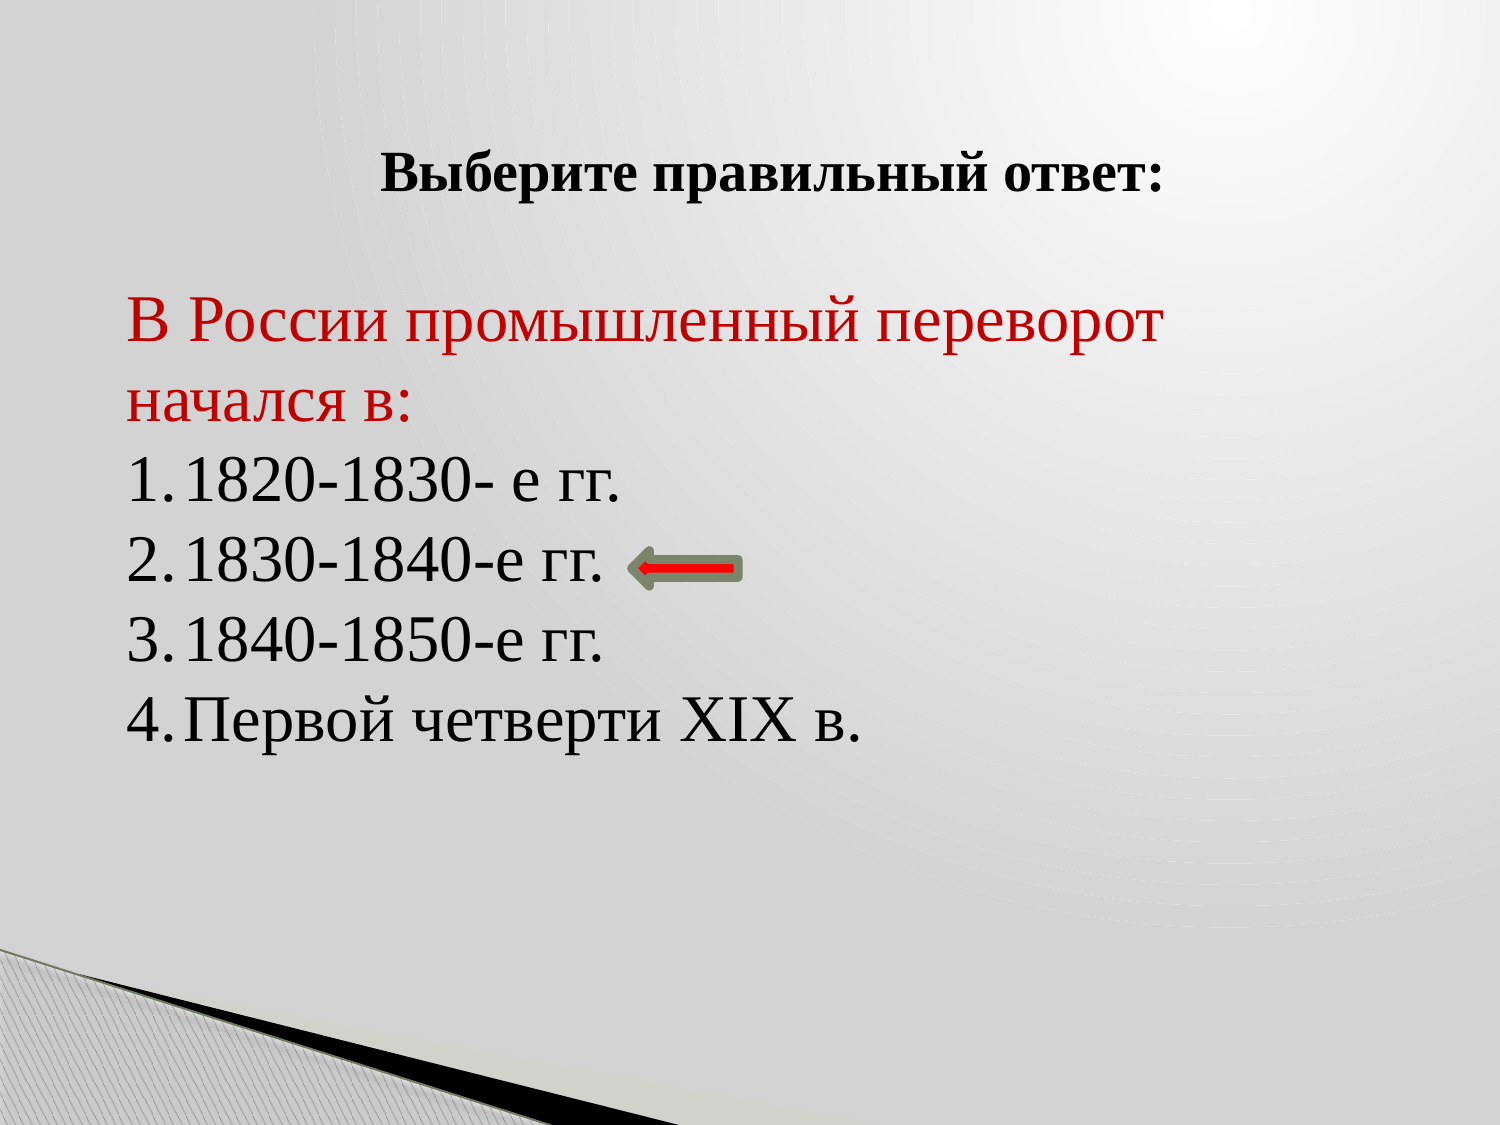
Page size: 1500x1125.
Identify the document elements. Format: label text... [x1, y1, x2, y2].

text_box Выберите правильный ответ: [365, 125, 1181, 211]
text_box В России промышленный переворот начался в: 1820-1830- е гг. 1830-1840-е гг. 1840-1850-е гг. Первой четверти XIX в. [112, 267, 1400, 762]
text_box [627, 546, 743, 591]
